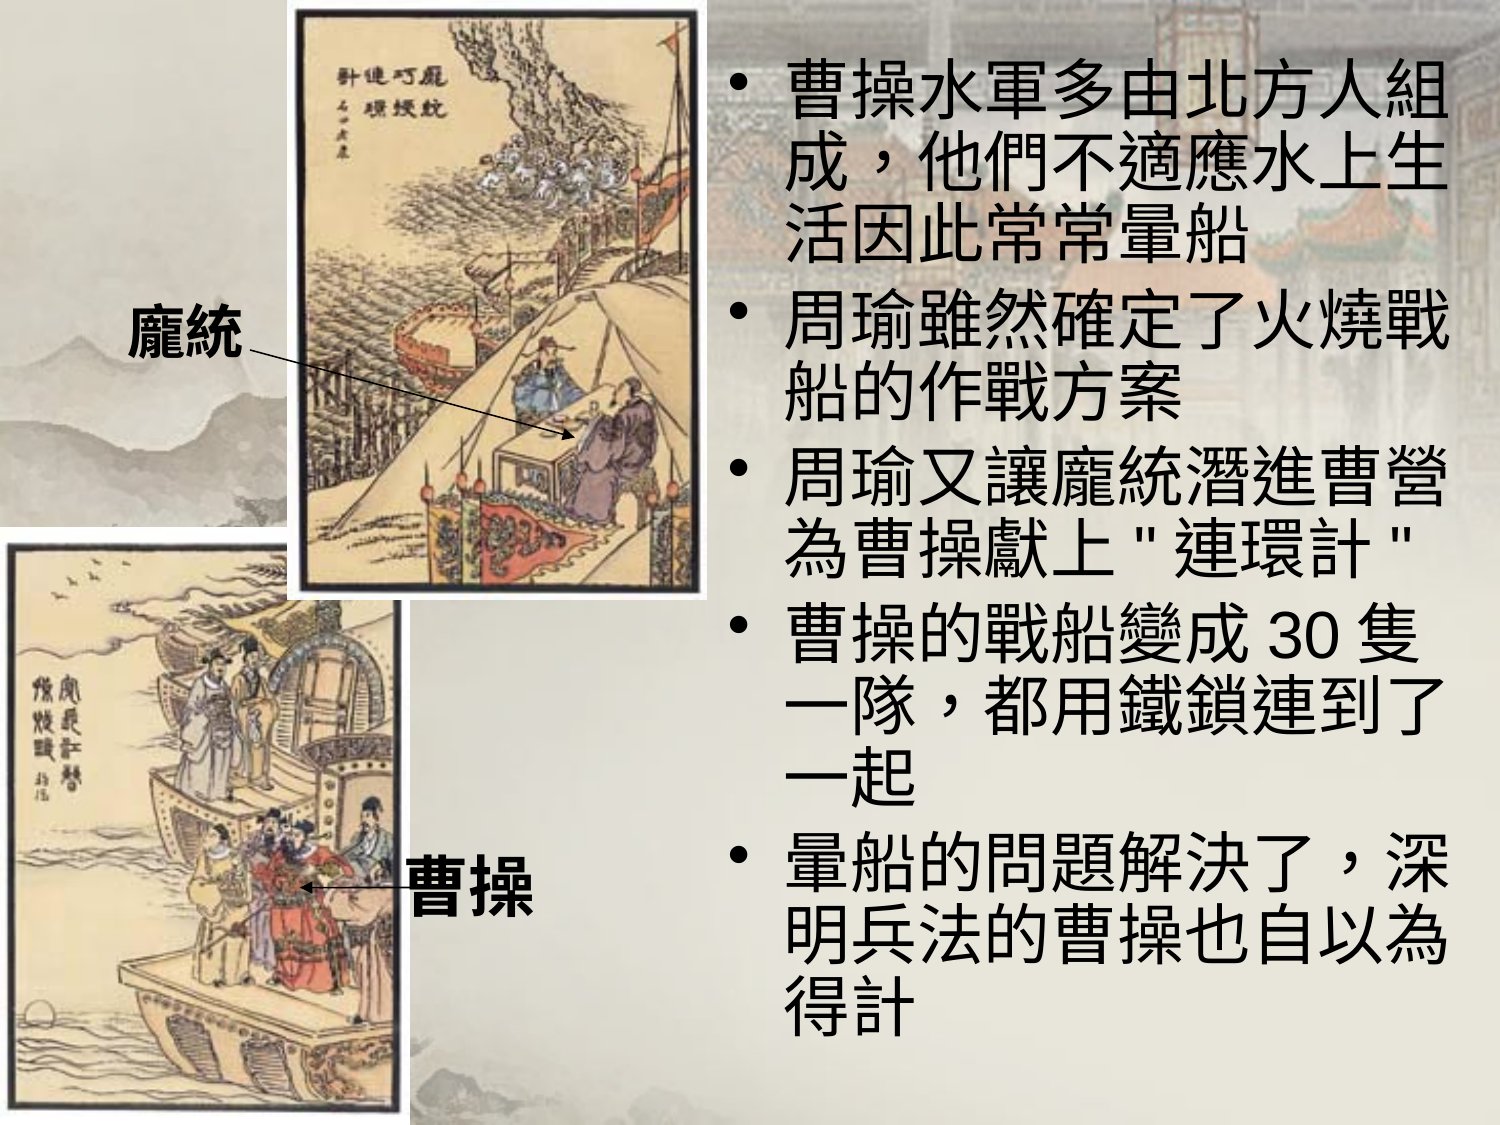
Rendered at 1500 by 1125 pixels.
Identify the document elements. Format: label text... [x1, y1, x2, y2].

list 曹操水軍多由北方人組成，他們不適應水上生活因此常常暈船 周瑜雖然確定了火燒戰船的作戰方案 周瑜又讓龐統潛進曹營為曹操獻上"連環計" 曹操的戰船變成30隻一隊，都用鐵鎖連到了一起 暈船的問題解決了，深明兵法的曹操也自以為得計 [712, 295, 1500, 1100]
text_box 曹操 [413, 837, 575, 1046]
picture [0, 0, 1500, 1125]
list 曹操水軍多由北方人組成，他們不適應水上生活因此常常暈船 周瑜雖然確定了火燒戰船的作戰方案 周瑜又讓龐統潛進曹營為曹操獻上"連環計" 曹操的戰船變成30隻一隊，都用鐵鎖連到了一起 暈船的問題解決了，深明兵法的曹操也自以為得計 [712, 50, 1500, 294]
text_box 龐統 [112, 287, 260, 373]
